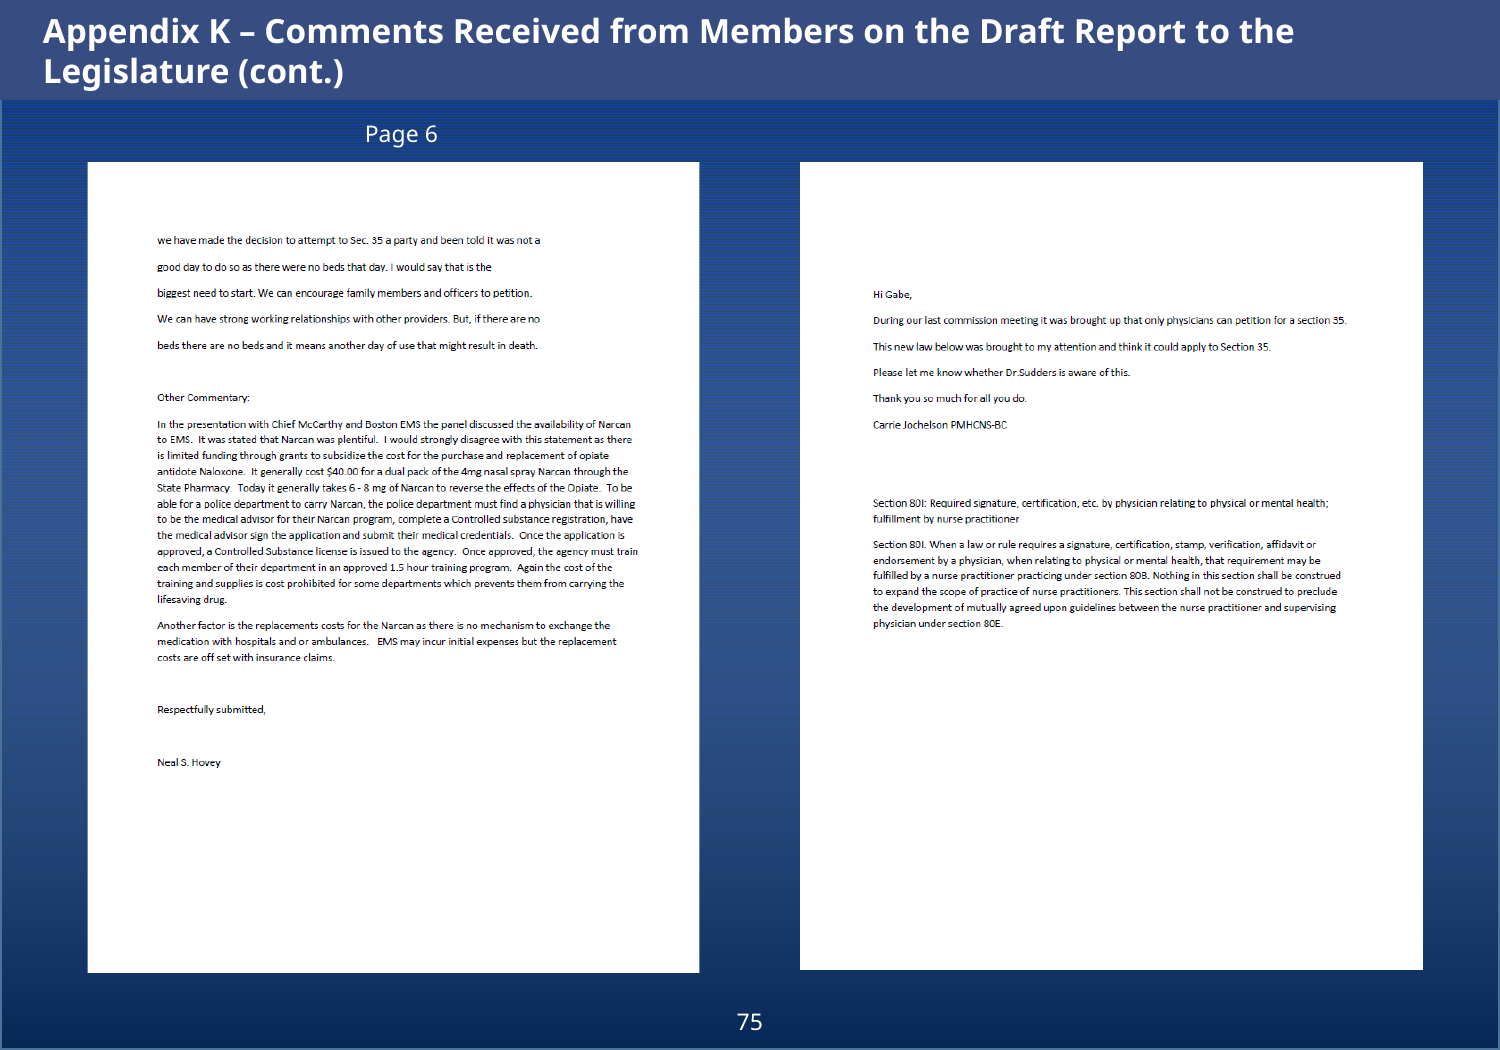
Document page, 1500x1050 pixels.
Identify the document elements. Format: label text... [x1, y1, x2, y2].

text_box Appendix K – Comments Received from Members on the Draft Report to the Legislature (cont.) [0, 0, 1500, 100]
picture [86, 161, 700, 974]
picture [799, 161, 1424, 971]
text_box Page 6 [349, 112, 1175, 155]
text_box 75 [624, 999, 875, 1050]
